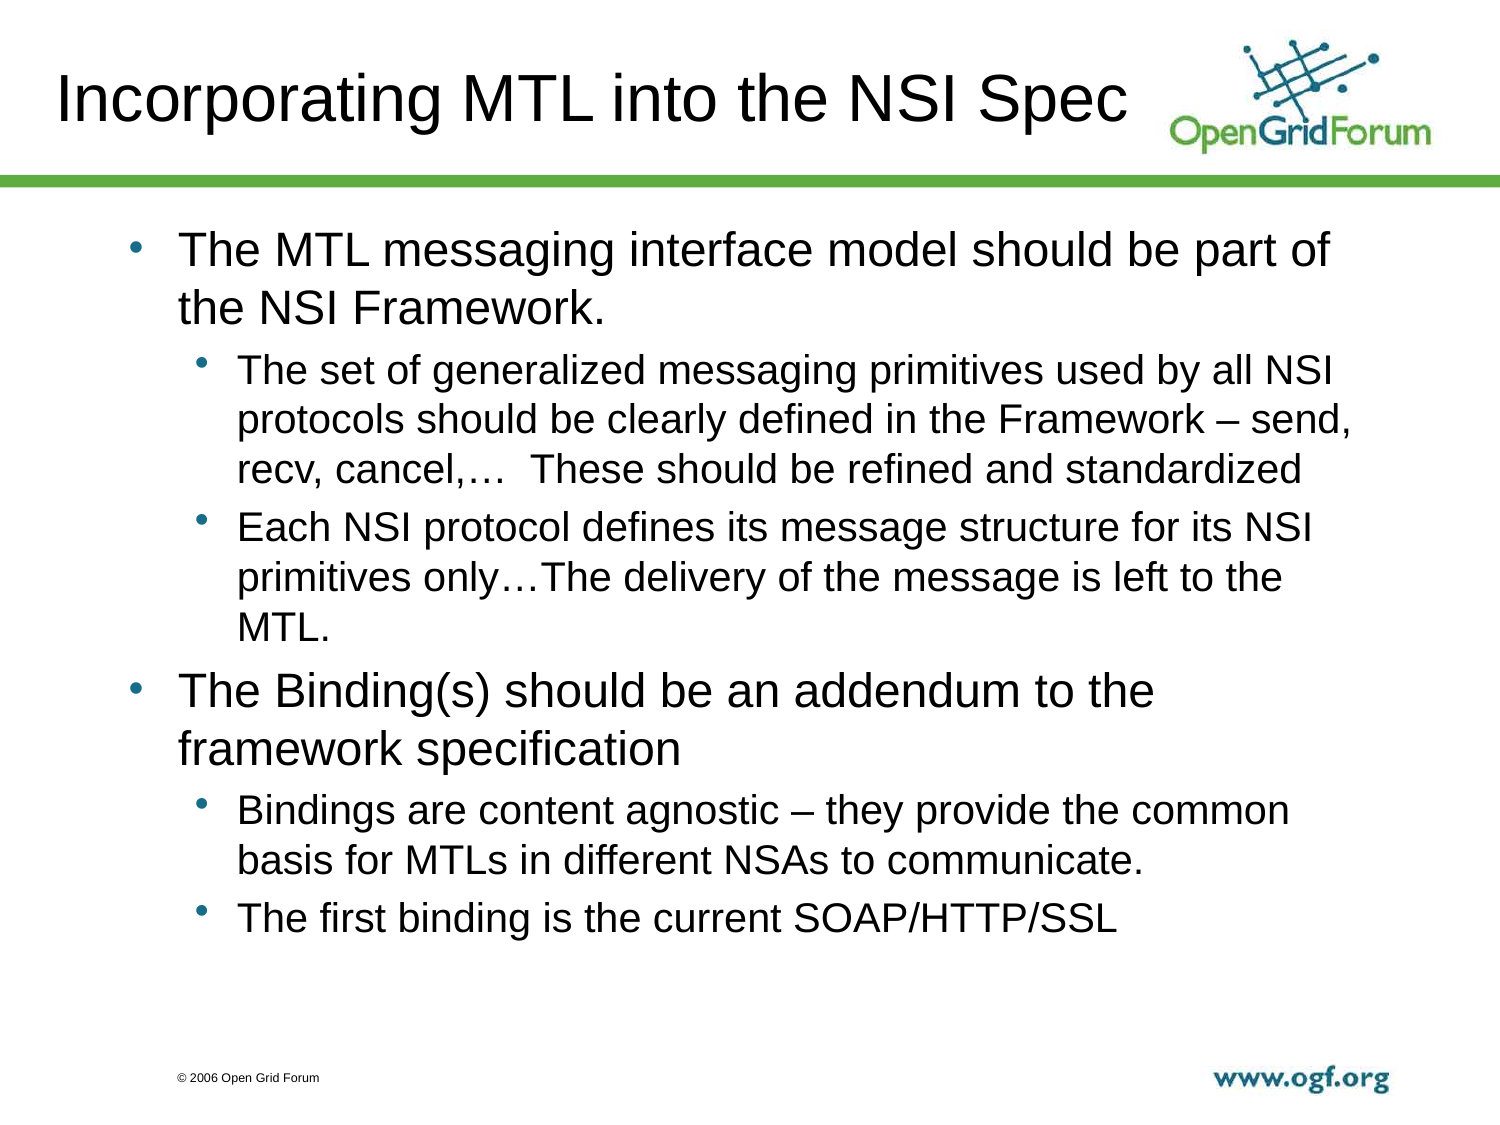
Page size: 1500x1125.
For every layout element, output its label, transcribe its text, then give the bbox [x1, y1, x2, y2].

picture [0, 0, 1500, 174]
list The MTL messaging interface model should be part of the NSI Framework. The set of generalized messaging primitives used by all NSI protocols should be clearly defined in the Framework – send, recv, cancel,… These should be refined and standardized Each NSI protocol defines its message structure for its NSI primitives only…The delivery of the message is left to the MTL. The Binding(s) should be an addendum to the framework specification Bindings are content agnostic – they provide the common basis for MTLs in different NSAs to communicate. The first binding is the current SOAP/HTTP/SSL [112, 210, 1388, 997]
title Incorporating MTL into the NSI Spec [40, 24, 1316, 164]
picture [0, 188, 1500, 1125]
